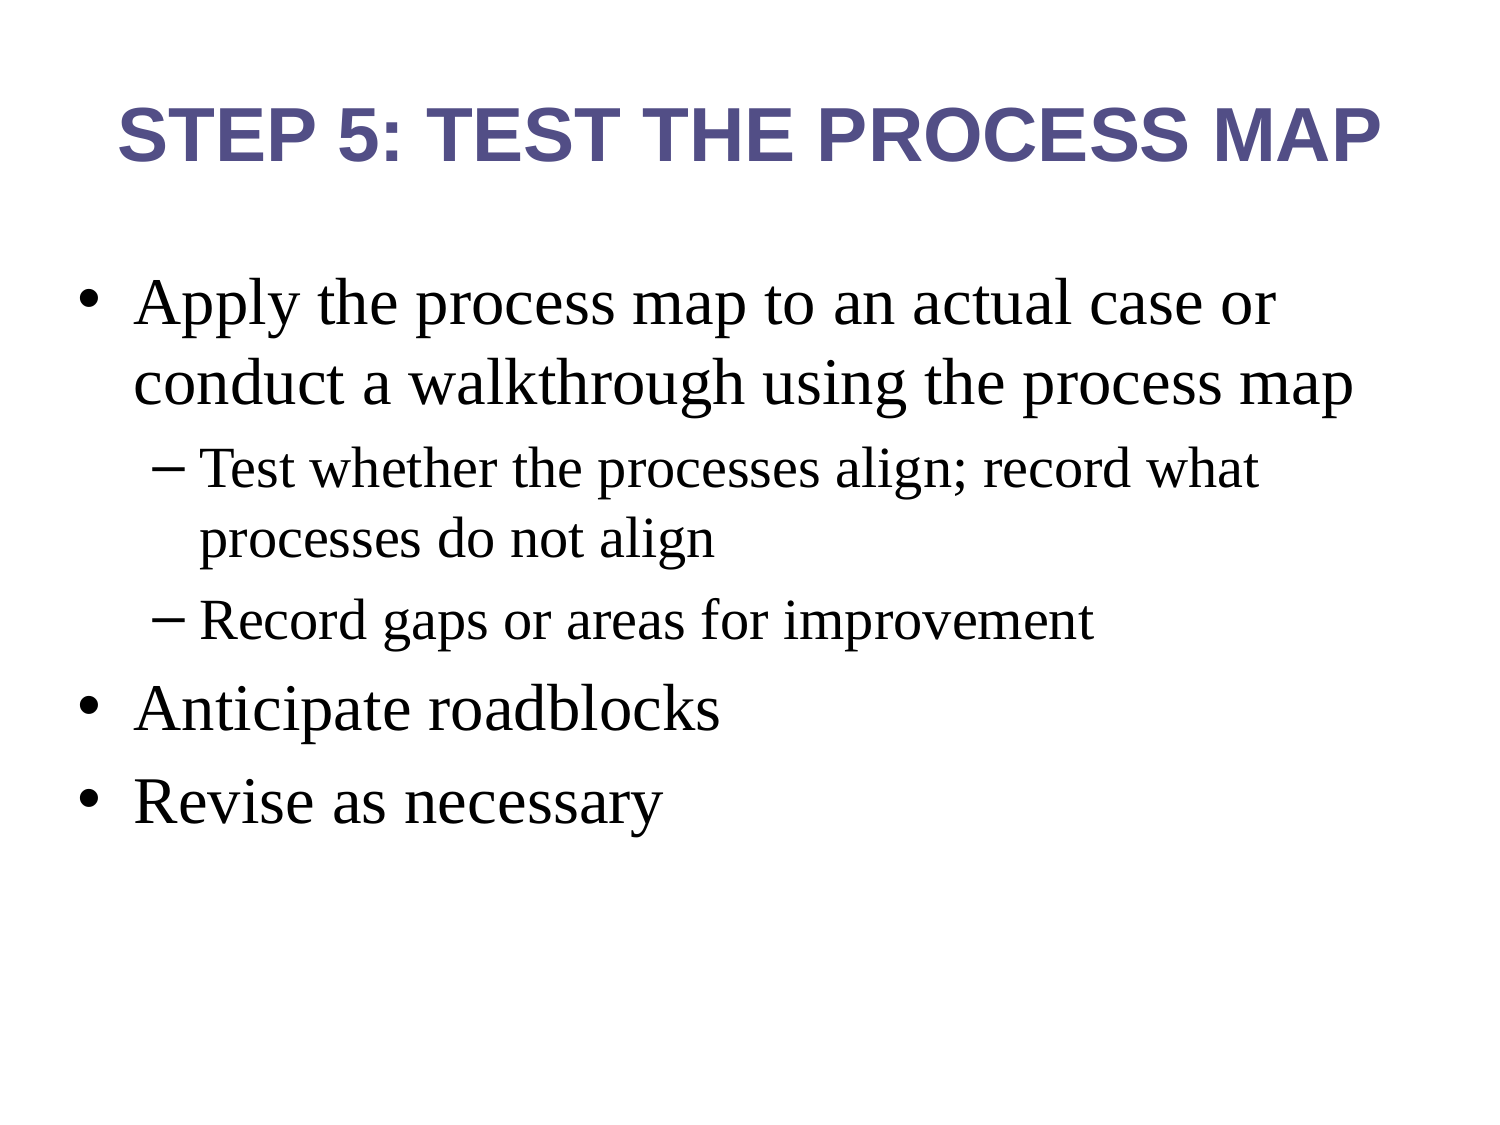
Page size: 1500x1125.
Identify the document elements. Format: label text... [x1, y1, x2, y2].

text_box STEP 5: TEST THE PROCESS MAP [74, 37, 1425, 225]
list Apply the process map to an actual case or conduct a walkthrough using the process map Test whether the processes align; record what processes do not align Record gaps or areas for improvement Anticipate roadblocks Revise as necessary [62, 249, 1450, 988]
